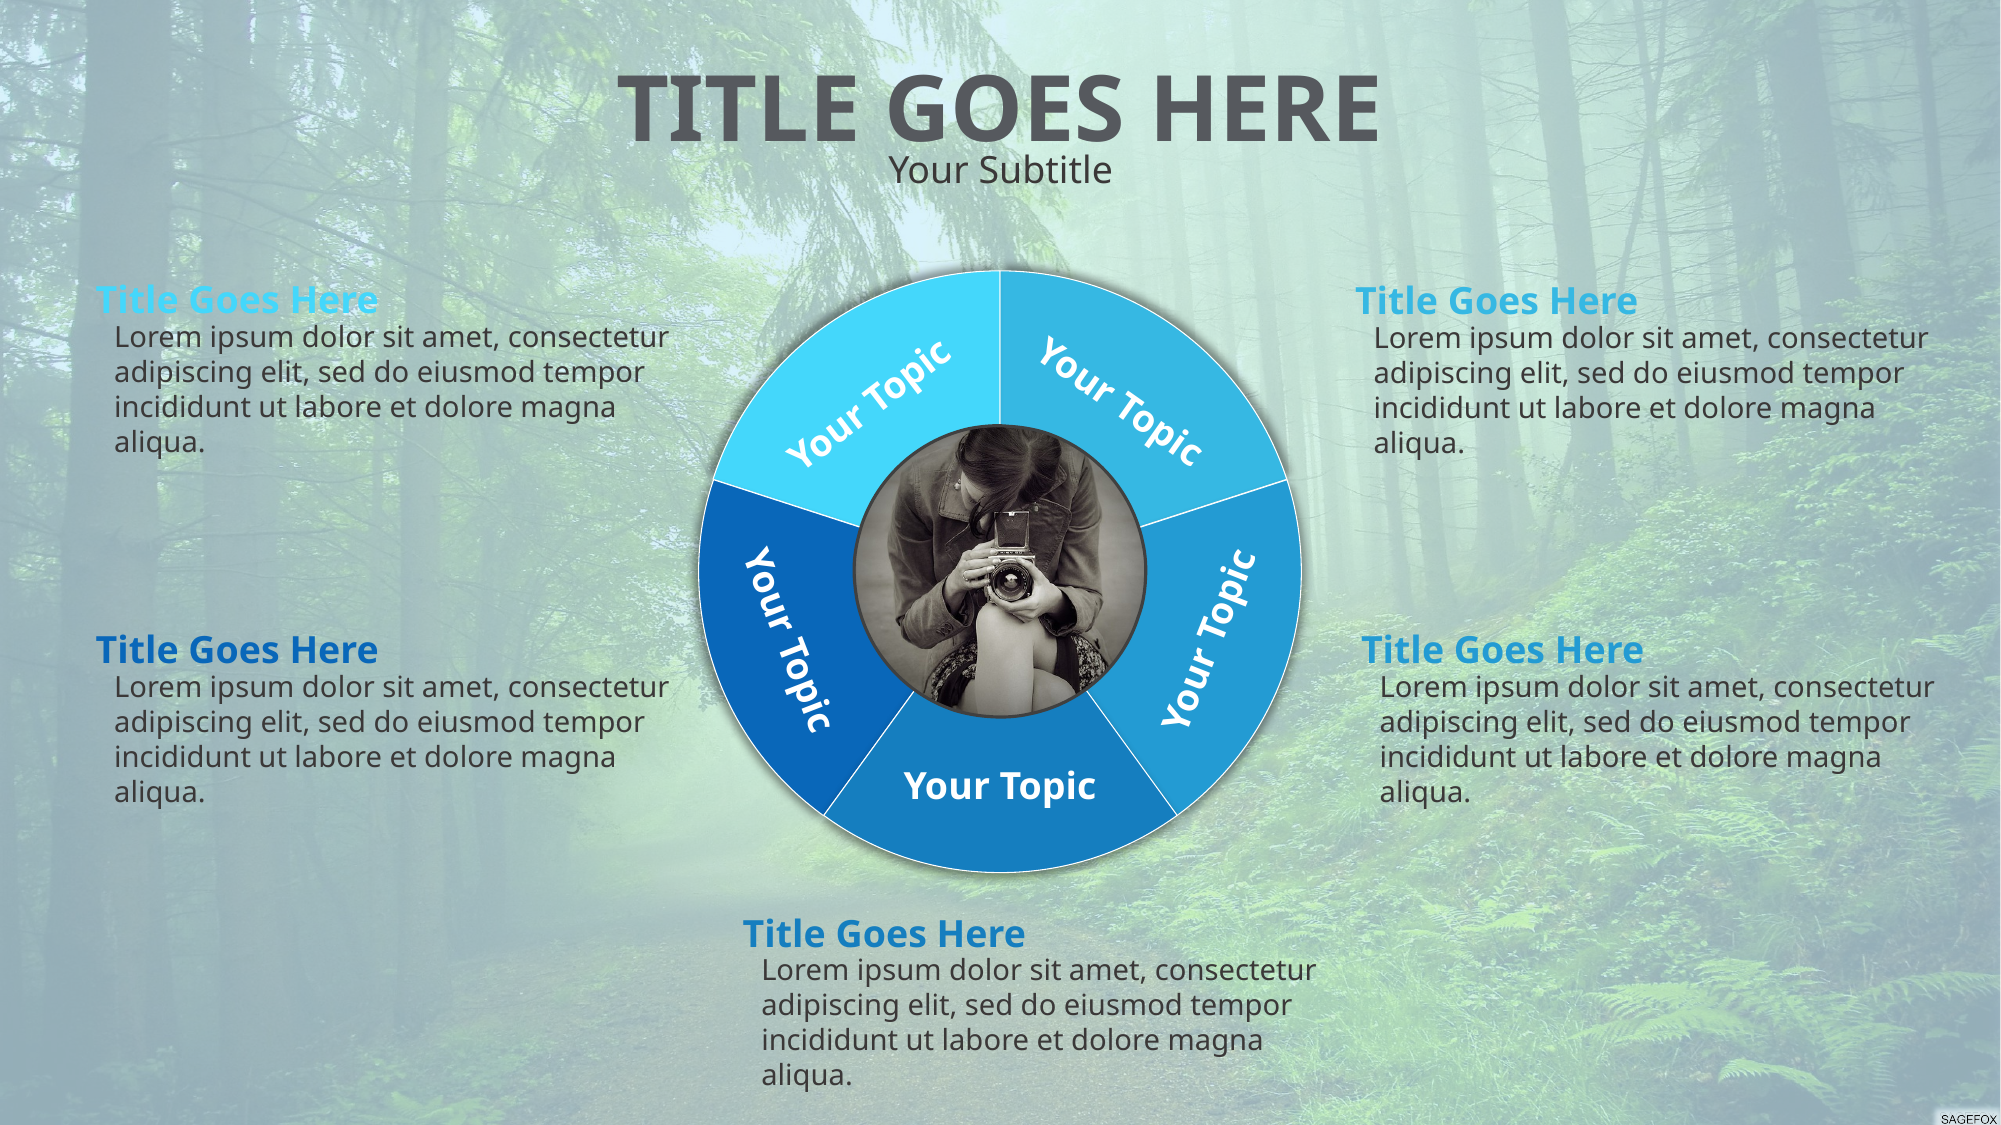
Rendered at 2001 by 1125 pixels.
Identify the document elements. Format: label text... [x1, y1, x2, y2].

text_box Your Topic [722, 525, 859, 755]
text_box [854, 425, 1146, 718]
text_box [1088, 479, 1302, 815]
text_box [698, 479, 911, 814]
text_box Your Topic [1013, 312, 1230, 490]
text_box [823, 690, 1178, 873]
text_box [114, 625, 674, 775]
text_box [713, 270, 1000, 526]
text_box [1001, 270, 1287, 525]
picture [1938, 1114, 1999, 1125]
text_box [548, 42, 1452, 199]
text_box Your Topic [888, 754, 1112, 815]
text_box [1373, 276, 1934, 426]
text_box Your Topic [1138, 525, 1276, 755]
text_box Your Topic [762, 311, 976, 495]
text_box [114, 275, 674, 425]
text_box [761, 909, 1321, 1058]
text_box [1379, 625, 1940, 775]
